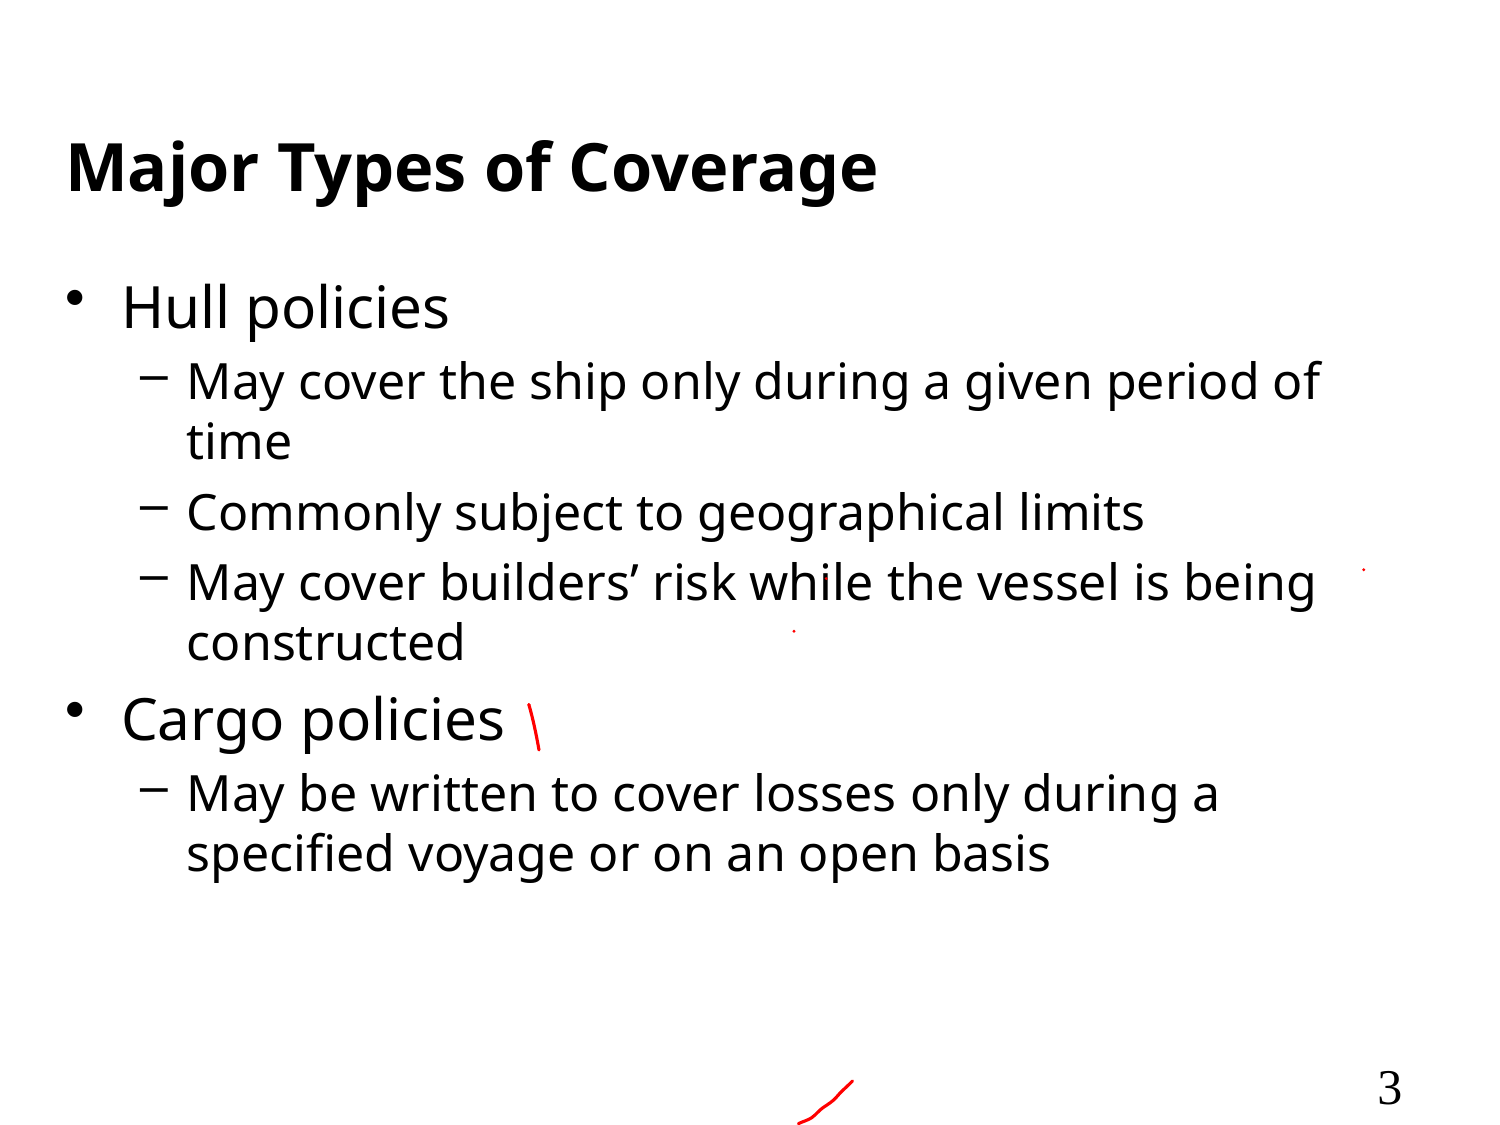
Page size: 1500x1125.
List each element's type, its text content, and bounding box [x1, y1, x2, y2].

title Major Types of Coverage [50, 49, 1463, 213]
list Hull policies May cover the ship only during a given period of time Commonly subject to geographical limits May cover builders’ risk while the vessel is being constructed Cargo policies May be written to cover losses only during a specified voyage or on an open basis [50, 262, 1411, 1013]
slide_number 3 [1362, 1046, 1500, 1125]
